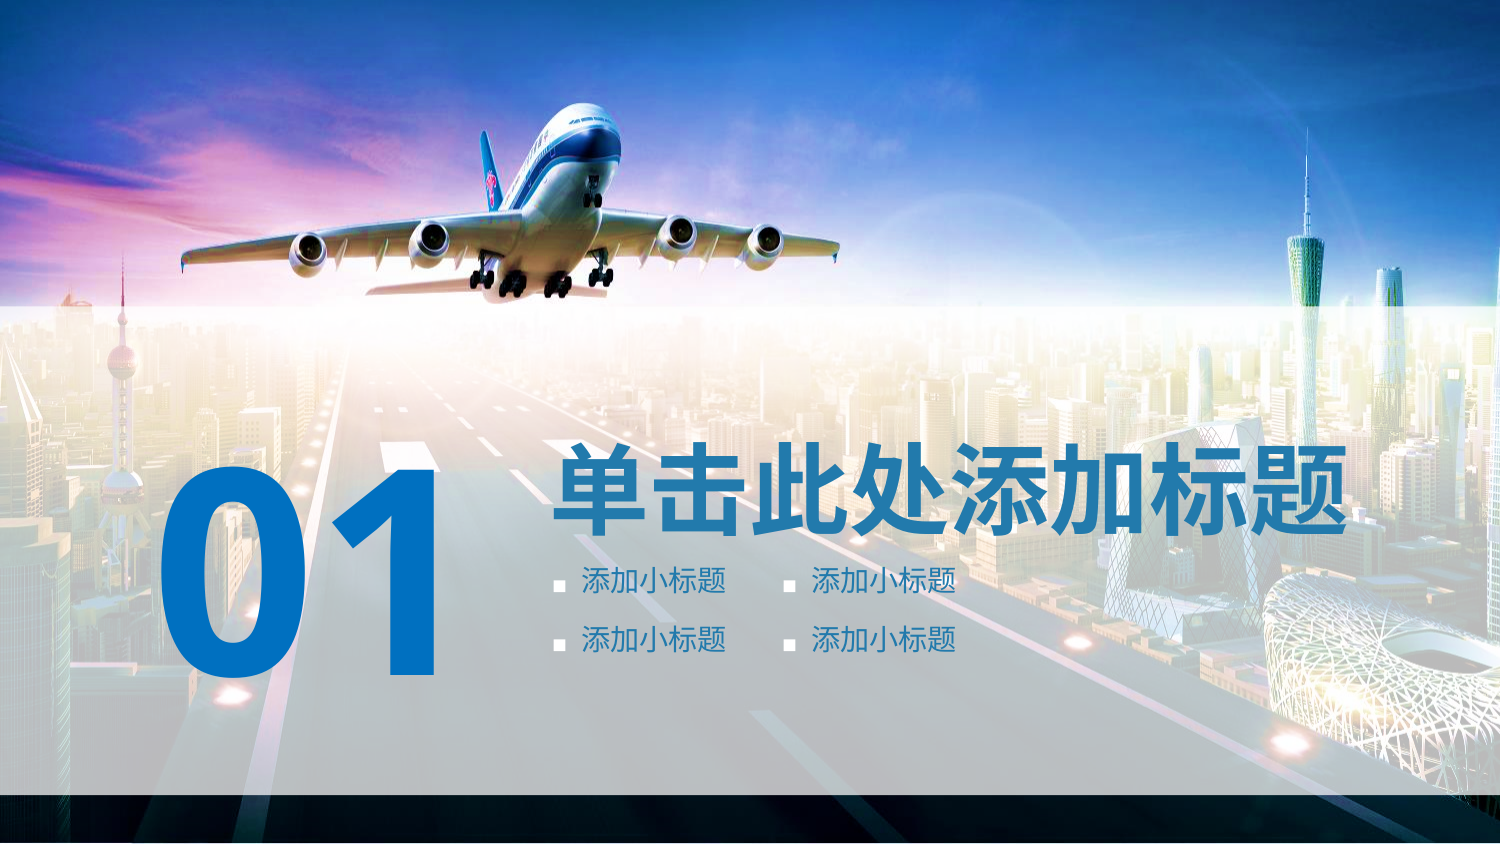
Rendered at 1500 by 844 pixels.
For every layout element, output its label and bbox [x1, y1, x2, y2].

text_box [783, 614, 973, 665]
text_box [553, 614, 744, 665]
picture [0, 0, 1500, 844]
text_box [783, 555, 973, 606]
text_box [553, 555, 744, 606]
